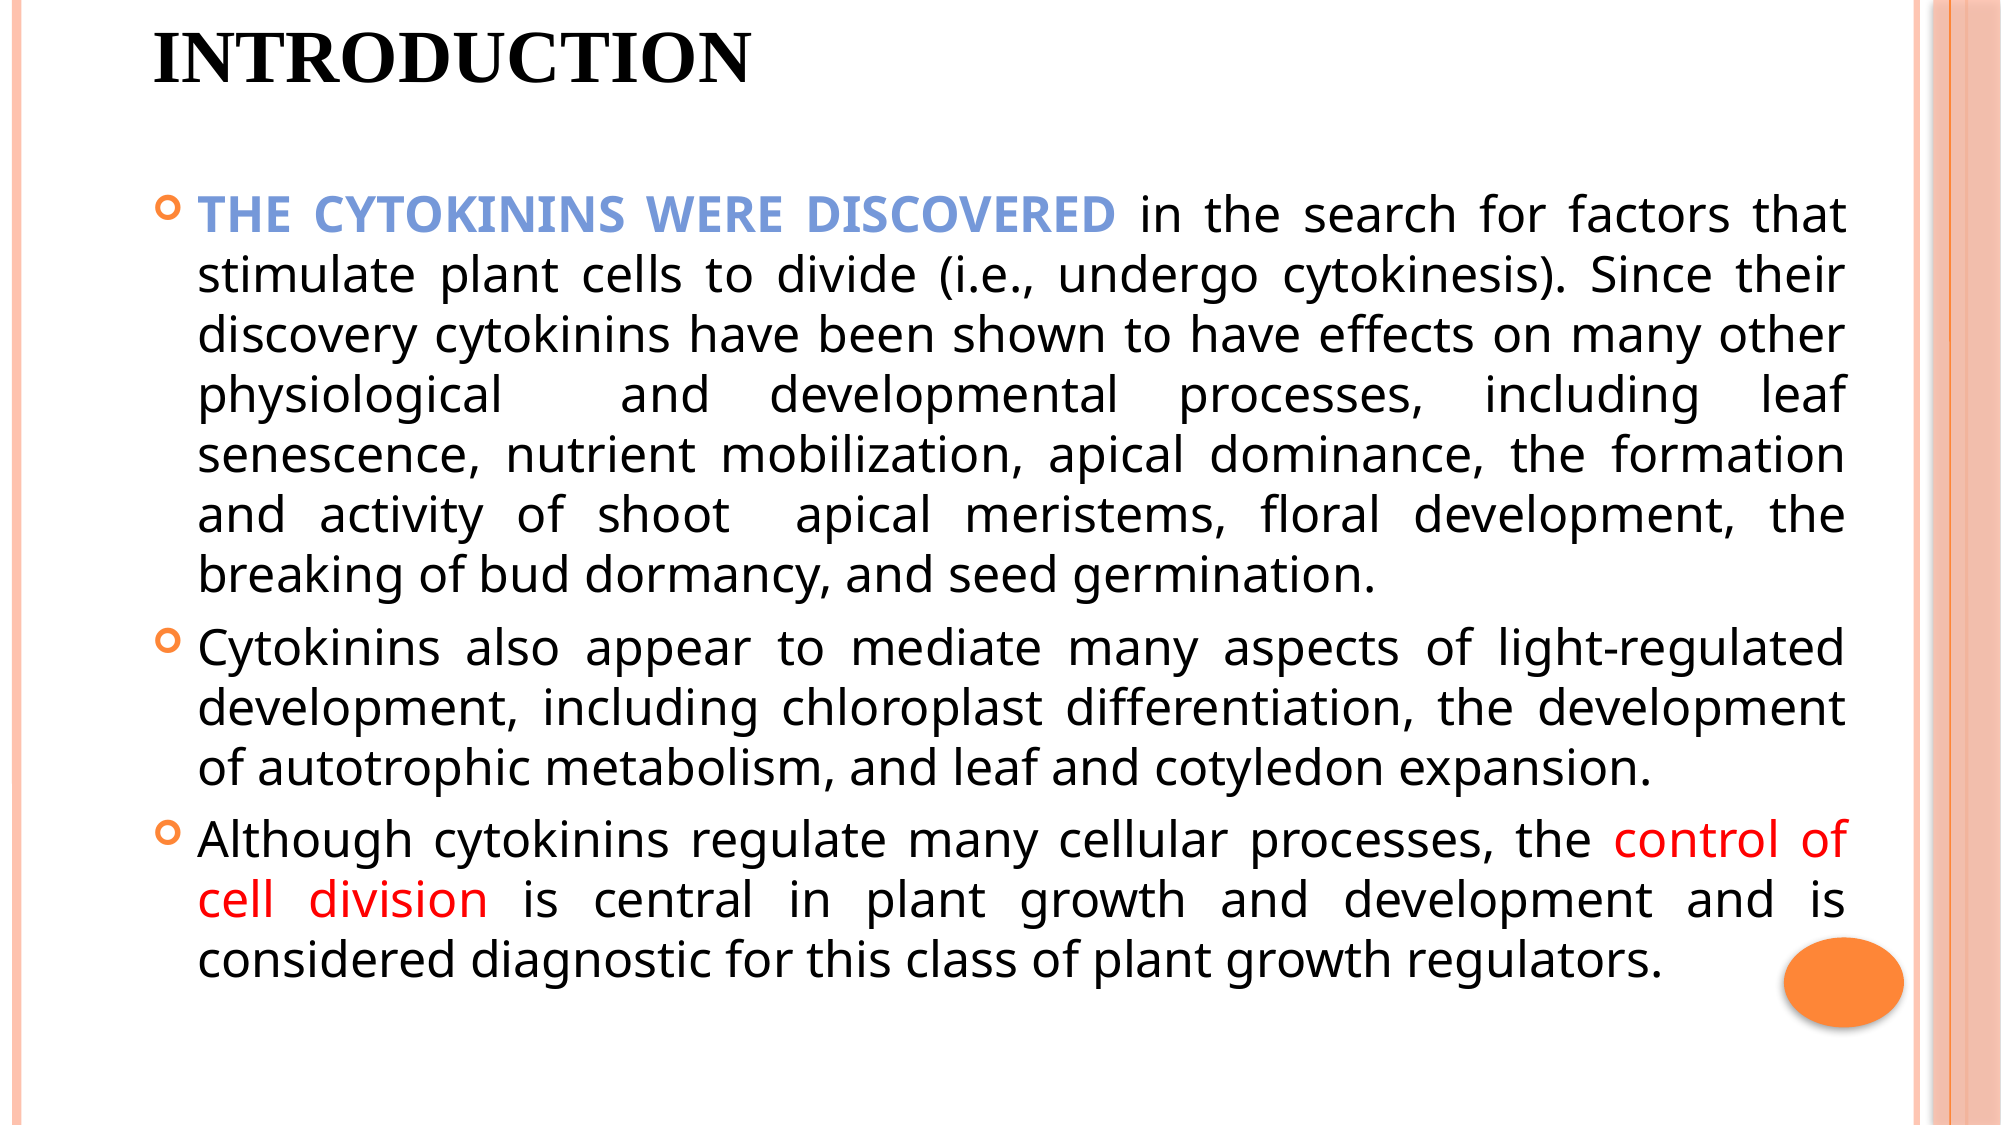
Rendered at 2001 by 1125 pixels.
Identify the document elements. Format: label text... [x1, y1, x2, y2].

list INTRODUCTION THE CYTOKININS WERE DISCOVERED in the search for factors that stimulate plant cells to divide (i.e., undergo cytokinesis). Since their discovery cytokinins have been shown to have effects on many other physiological and developmental processes, including leaf senescence, nutrient mobilization, apical dominance, the formation and activity of shoot apical meristems, floral development, the breaking of bud dormancy, and seed germination. Cytokinins also appear to mediate many aspects of light-regulated development, including chloroplast differentiation, the development of autotrophic metabolism, and leaf and cotyledon expansion. Although cytokinins regulate many cellular processes, the control of cell division is central in plant growth and development and is considered diagnostic for this class of plant growth regulators. [137, 0, 1863, 1014]
